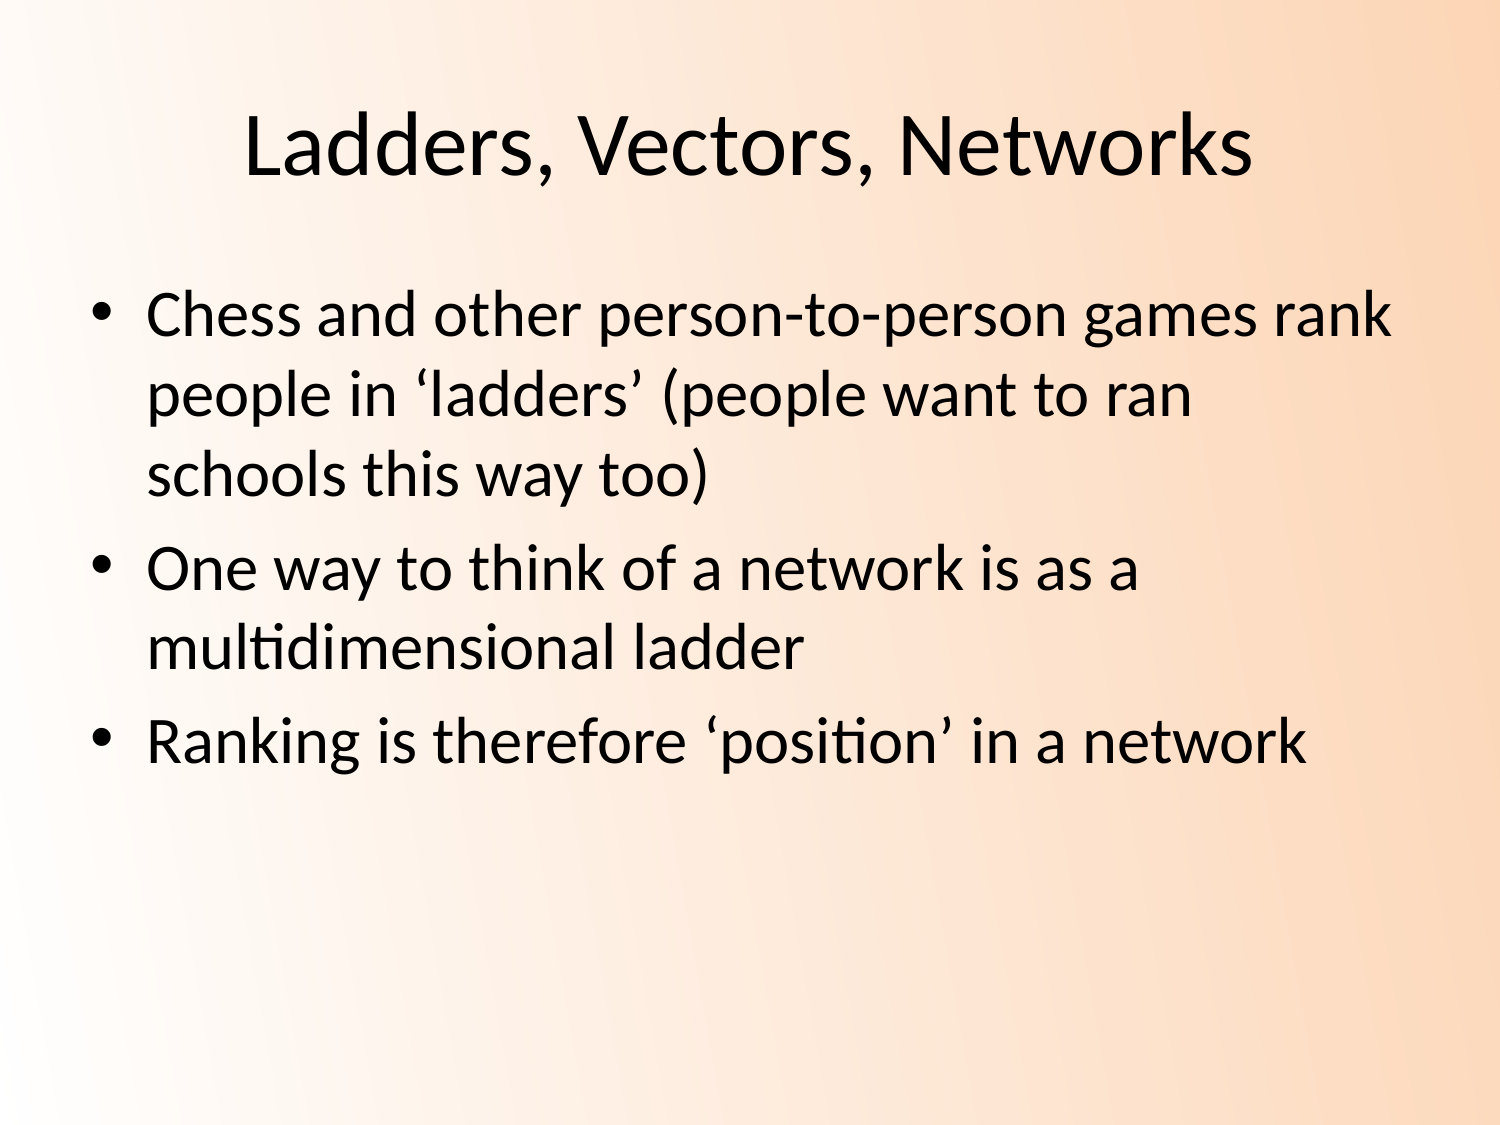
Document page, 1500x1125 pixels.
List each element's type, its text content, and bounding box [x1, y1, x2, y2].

title Ladders, Vectors, Networks [75, 45, 1425, 233]
list Chess and other person-to-person games rank people in ‘ladders’ (people want to ran schools this way too) One way to think of a network is as a multidimensional ladder Ranking is therefore ‘position’ in a network [75, 262, 1425, 1005]
